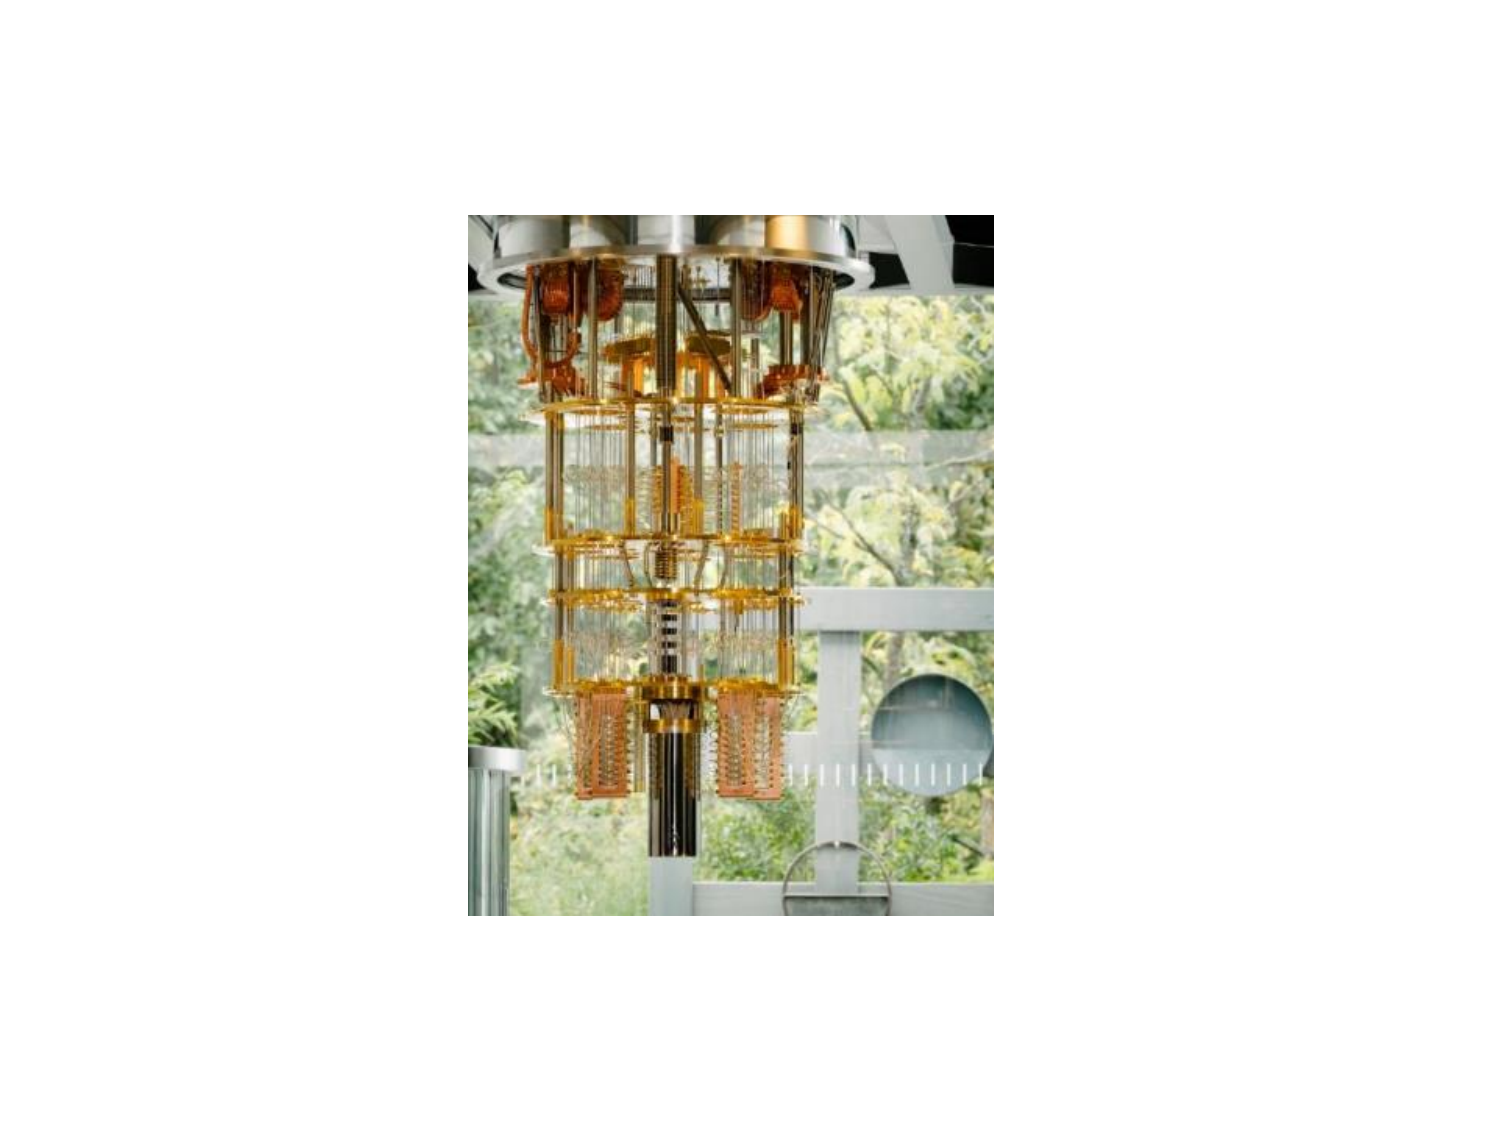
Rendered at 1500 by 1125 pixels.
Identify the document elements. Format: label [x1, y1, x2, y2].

list [468, 215, 994, 916]
